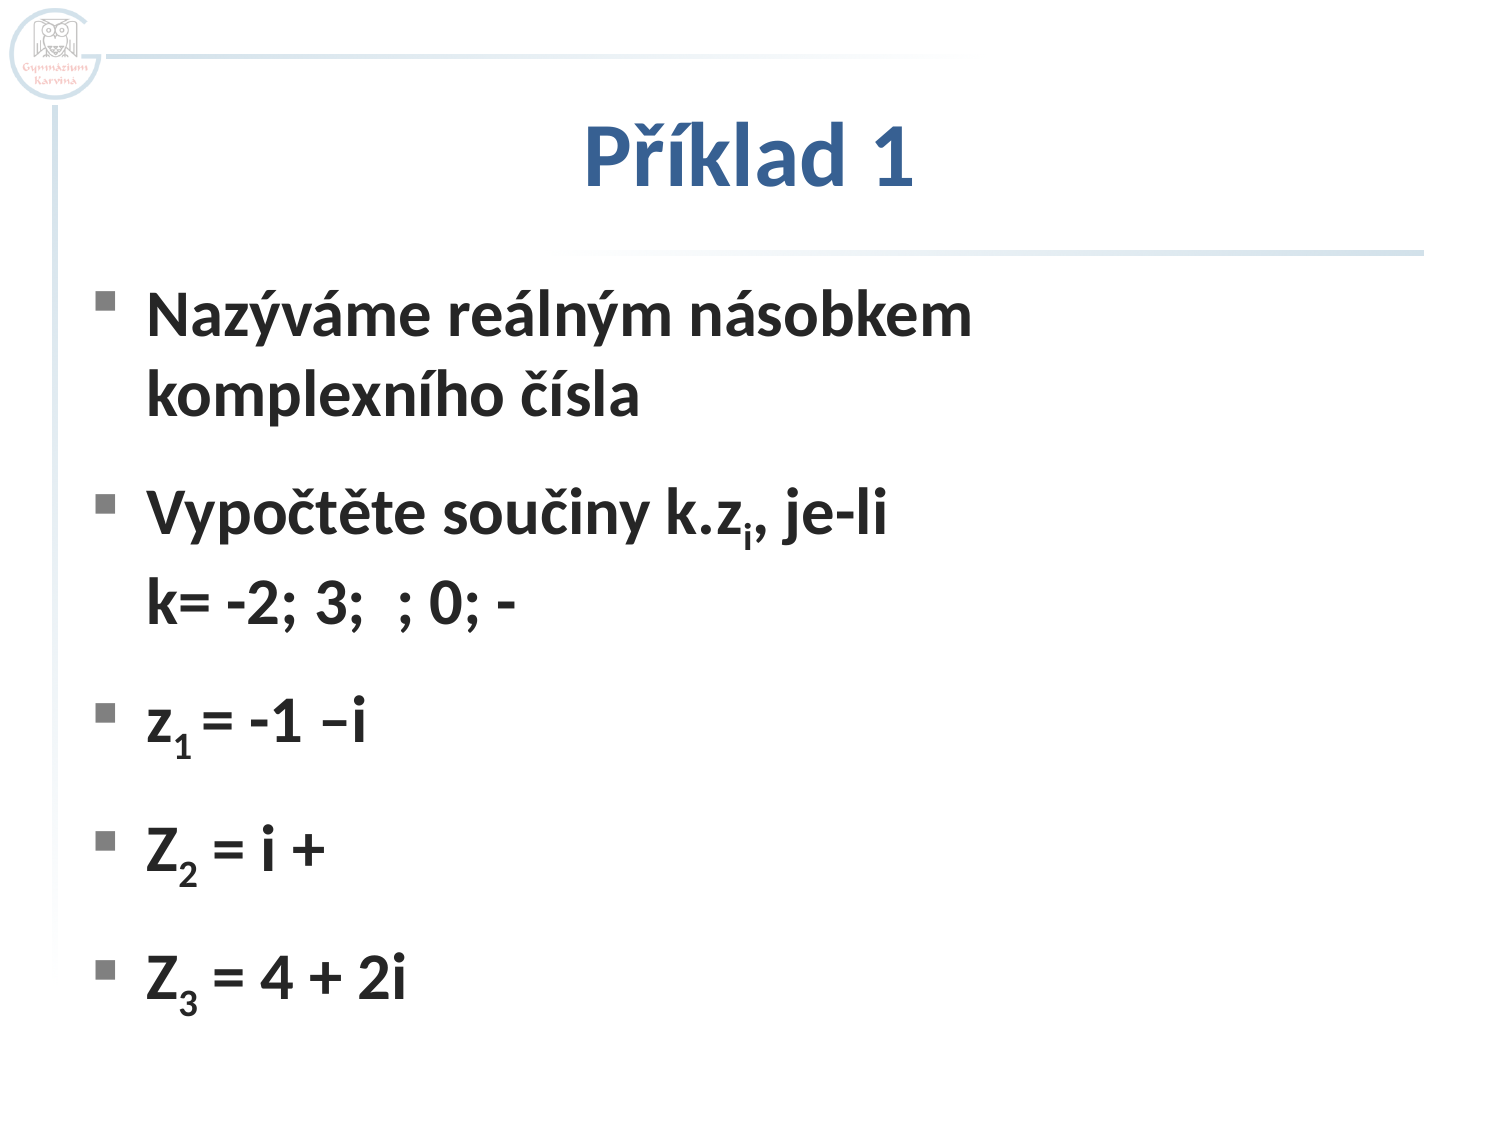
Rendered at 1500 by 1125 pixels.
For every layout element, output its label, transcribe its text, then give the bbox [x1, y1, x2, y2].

title Příklad 1 [75, 56, 1425, 244]
picture [537, 250, 1424, 256]
picture [8, 5, 104, 101]
picture [52, 105, 58, 992]
